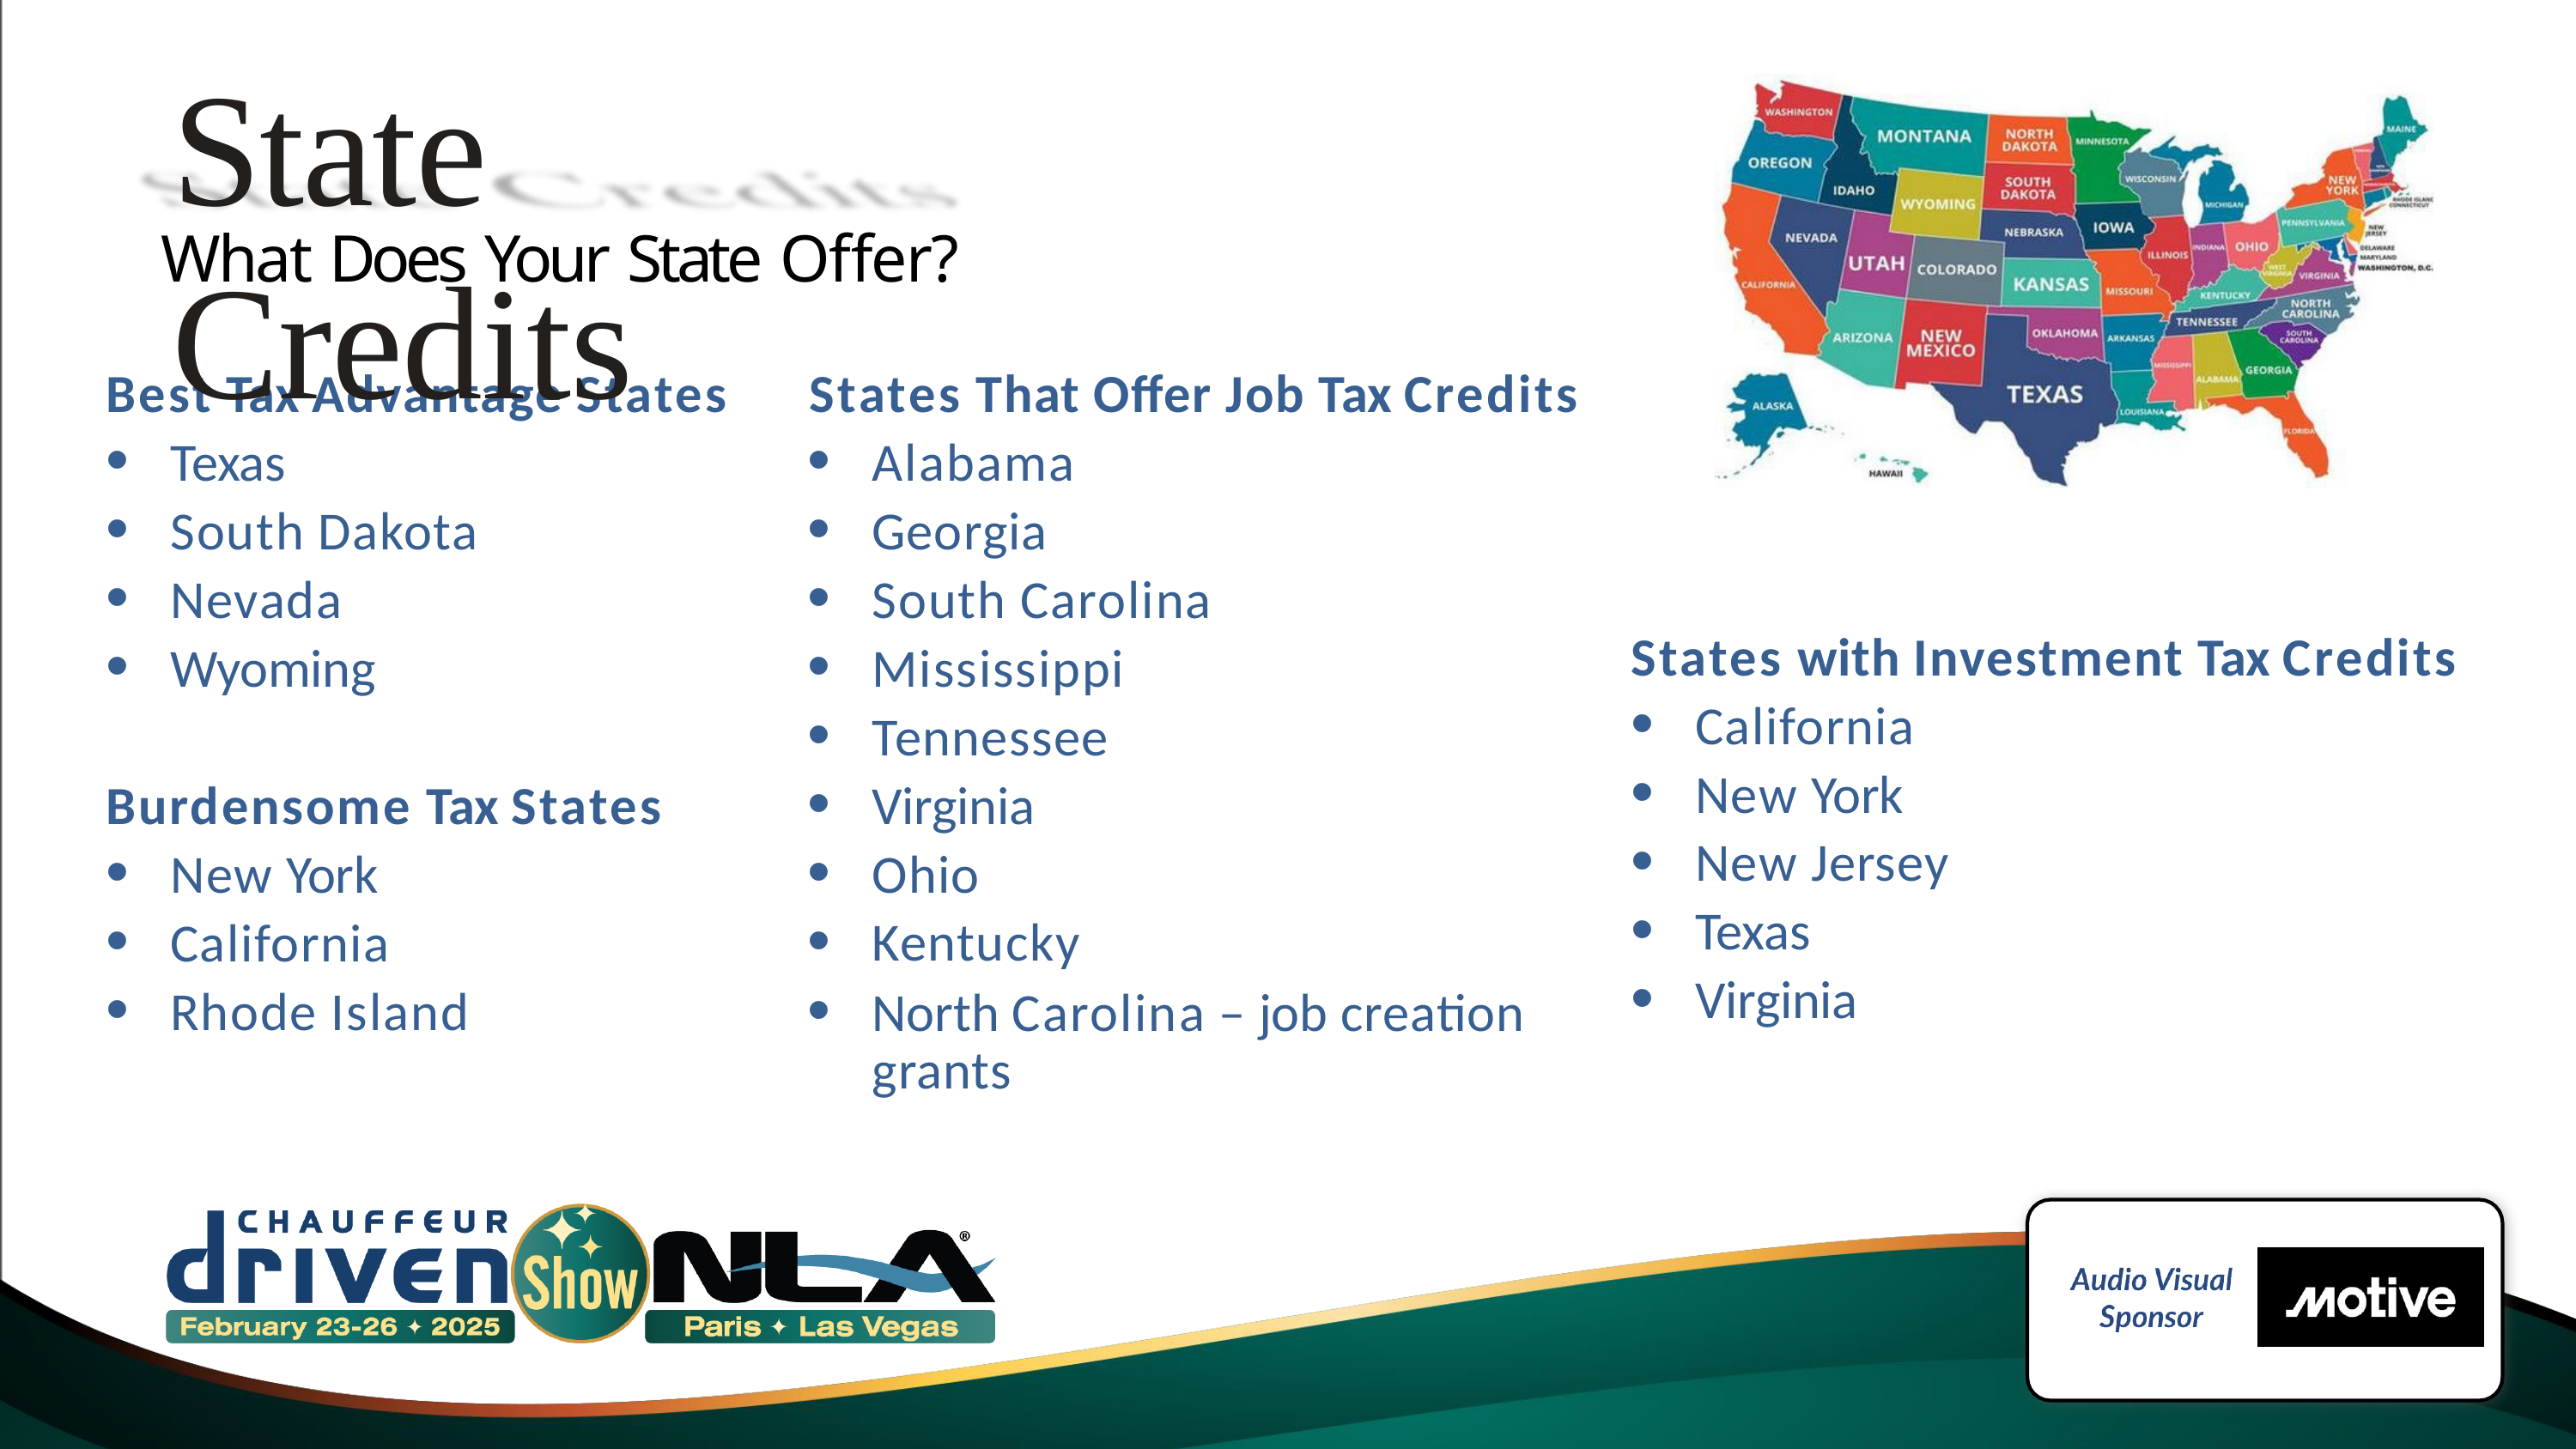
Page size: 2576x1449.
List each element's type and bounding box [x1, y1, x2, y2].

picture [0, 0, 1562, 137]
text_box [0, 137, 2576, 1449]
text_box [1714, 74, 2485, 1353]
